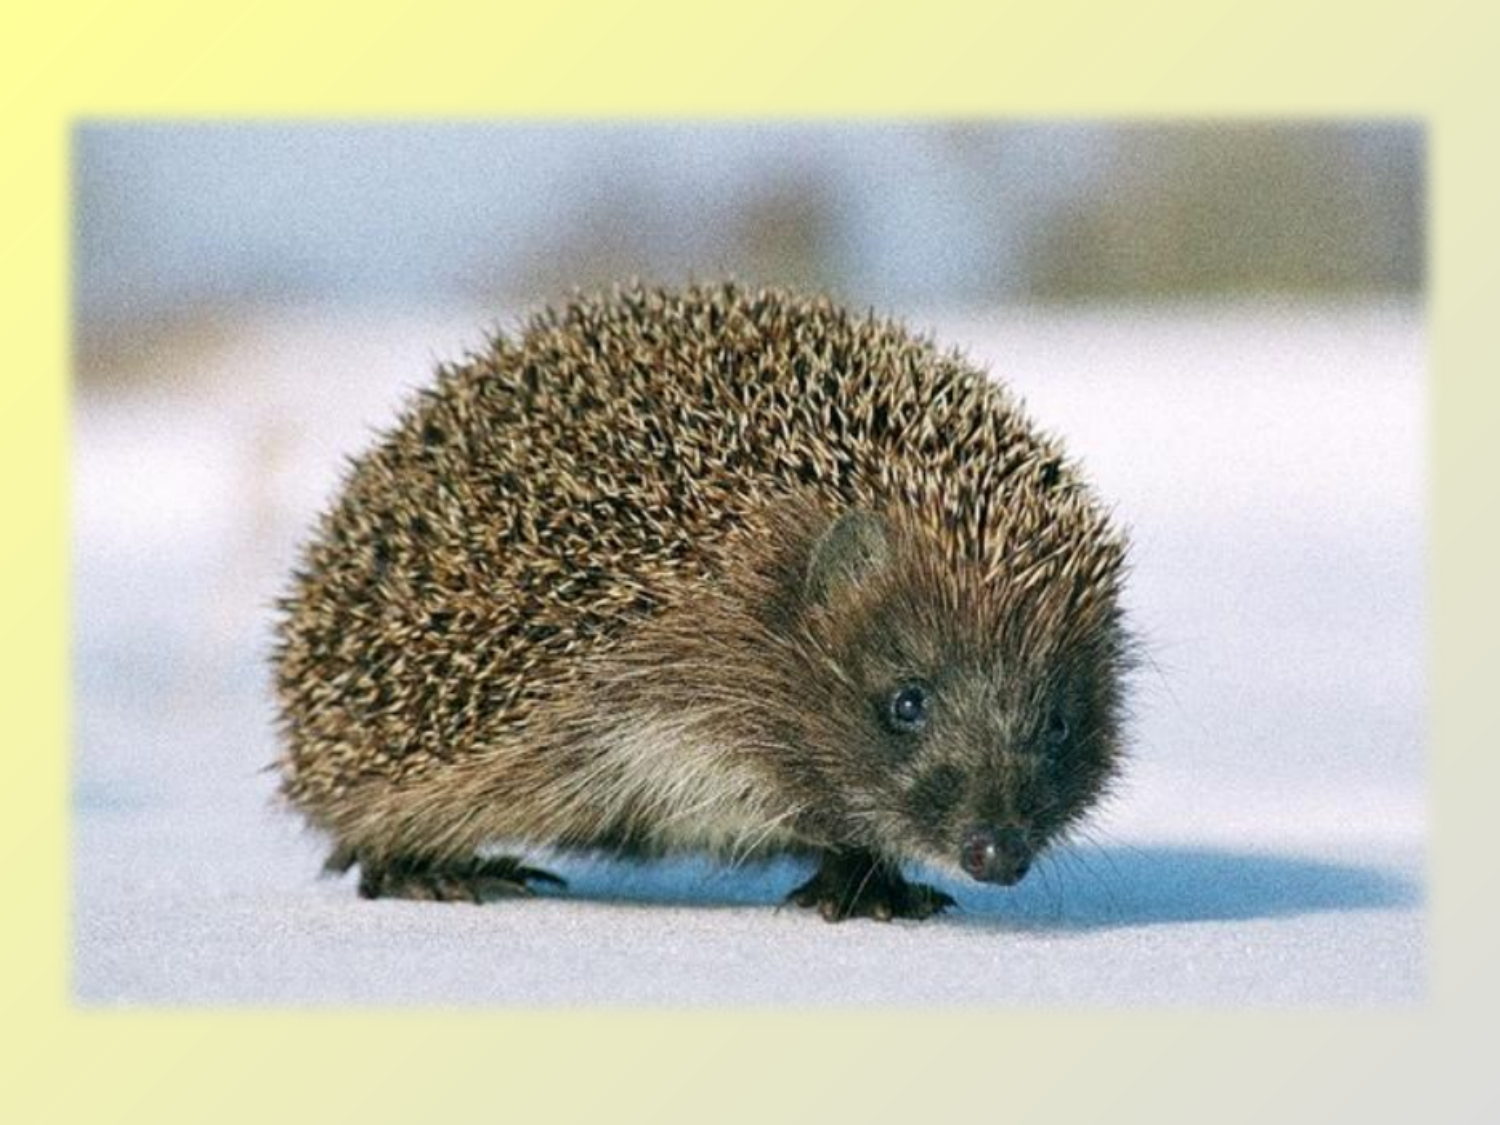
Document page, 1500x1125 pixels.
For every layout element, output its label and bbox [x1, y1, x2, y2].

picture [52, 101, 1448, 1026]
